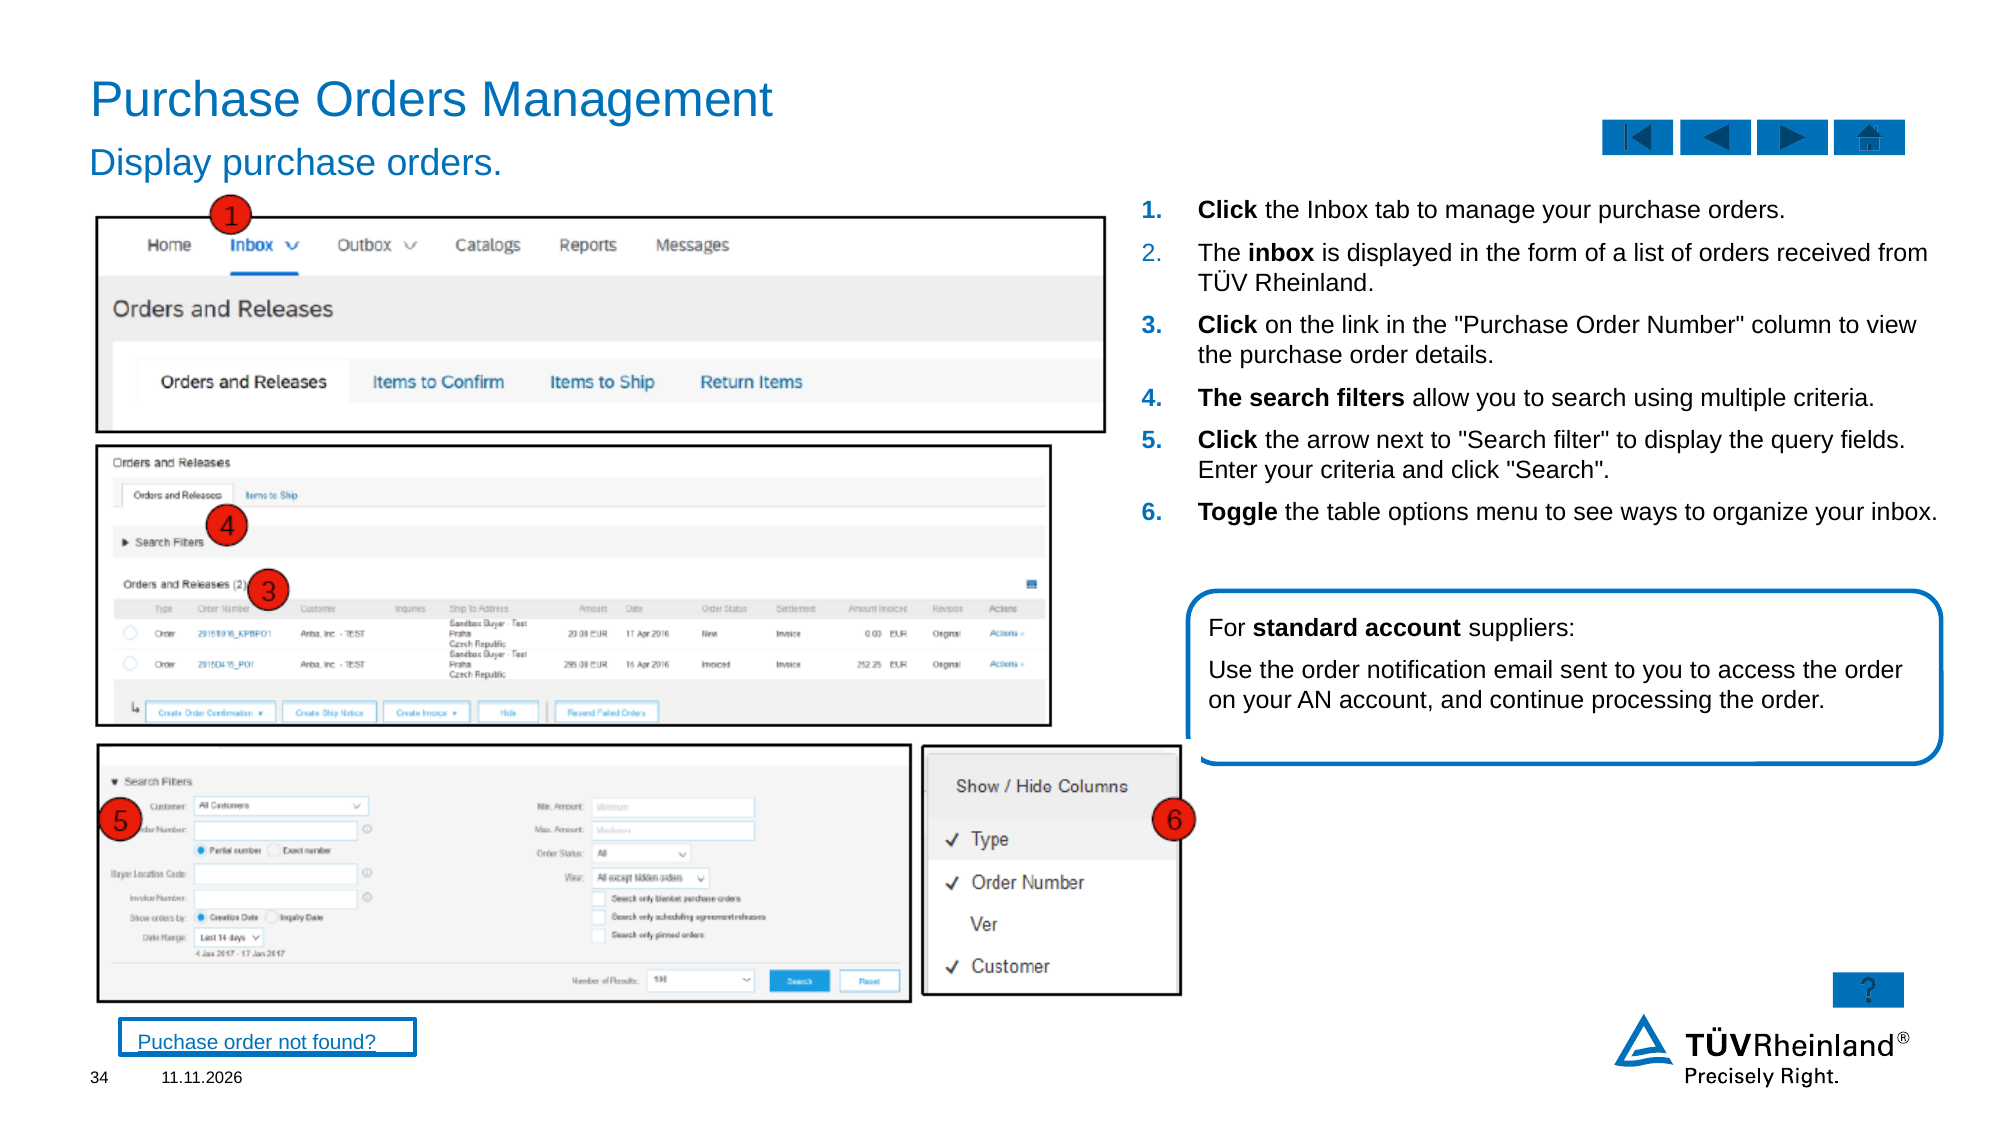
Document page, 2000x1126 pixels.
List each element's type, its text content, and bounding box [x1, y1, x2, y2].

picture [89, 190, 1201, 1012]
list Display purchase orders. [89, 138, 1909, 221]
list Click the Inbox tab to manage your purchase orders. The inbox is displayed in the form of a list of orders received from TÜV Rheinland. Click on the link in the "Purchase Order Number" column to view the purchase order details. The search filters allow you to search using multiple criteria. Click the arrow next to "Search filter" to display the query fields. Enter your criteria and click "Search". Toggle the table options menu to see ways to organize your inbox. [1141, 193, 1945, 639]
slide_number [161, 1057, 268, 1088]
footer [279, 1028, 1355, 1088]
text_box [1680, 119, 1905, 156]
text_box [118, 1021, 417, 1057]
text_box For standard account suppliers: Use the order notification email sent to you to access the order on your AN account, and continue processing the order. [1188, 590, 1942, 764]
text_box Puchase order not found? [137, 1021, 422, 1054]
slide_number 34 [90, 1028, 150, 1088]
text_box [1831, 970, 1906, 1010]
text_box [1600, 117, 1675, 157]
title Purchase Orders Management [90, 66, 1910, 138]
